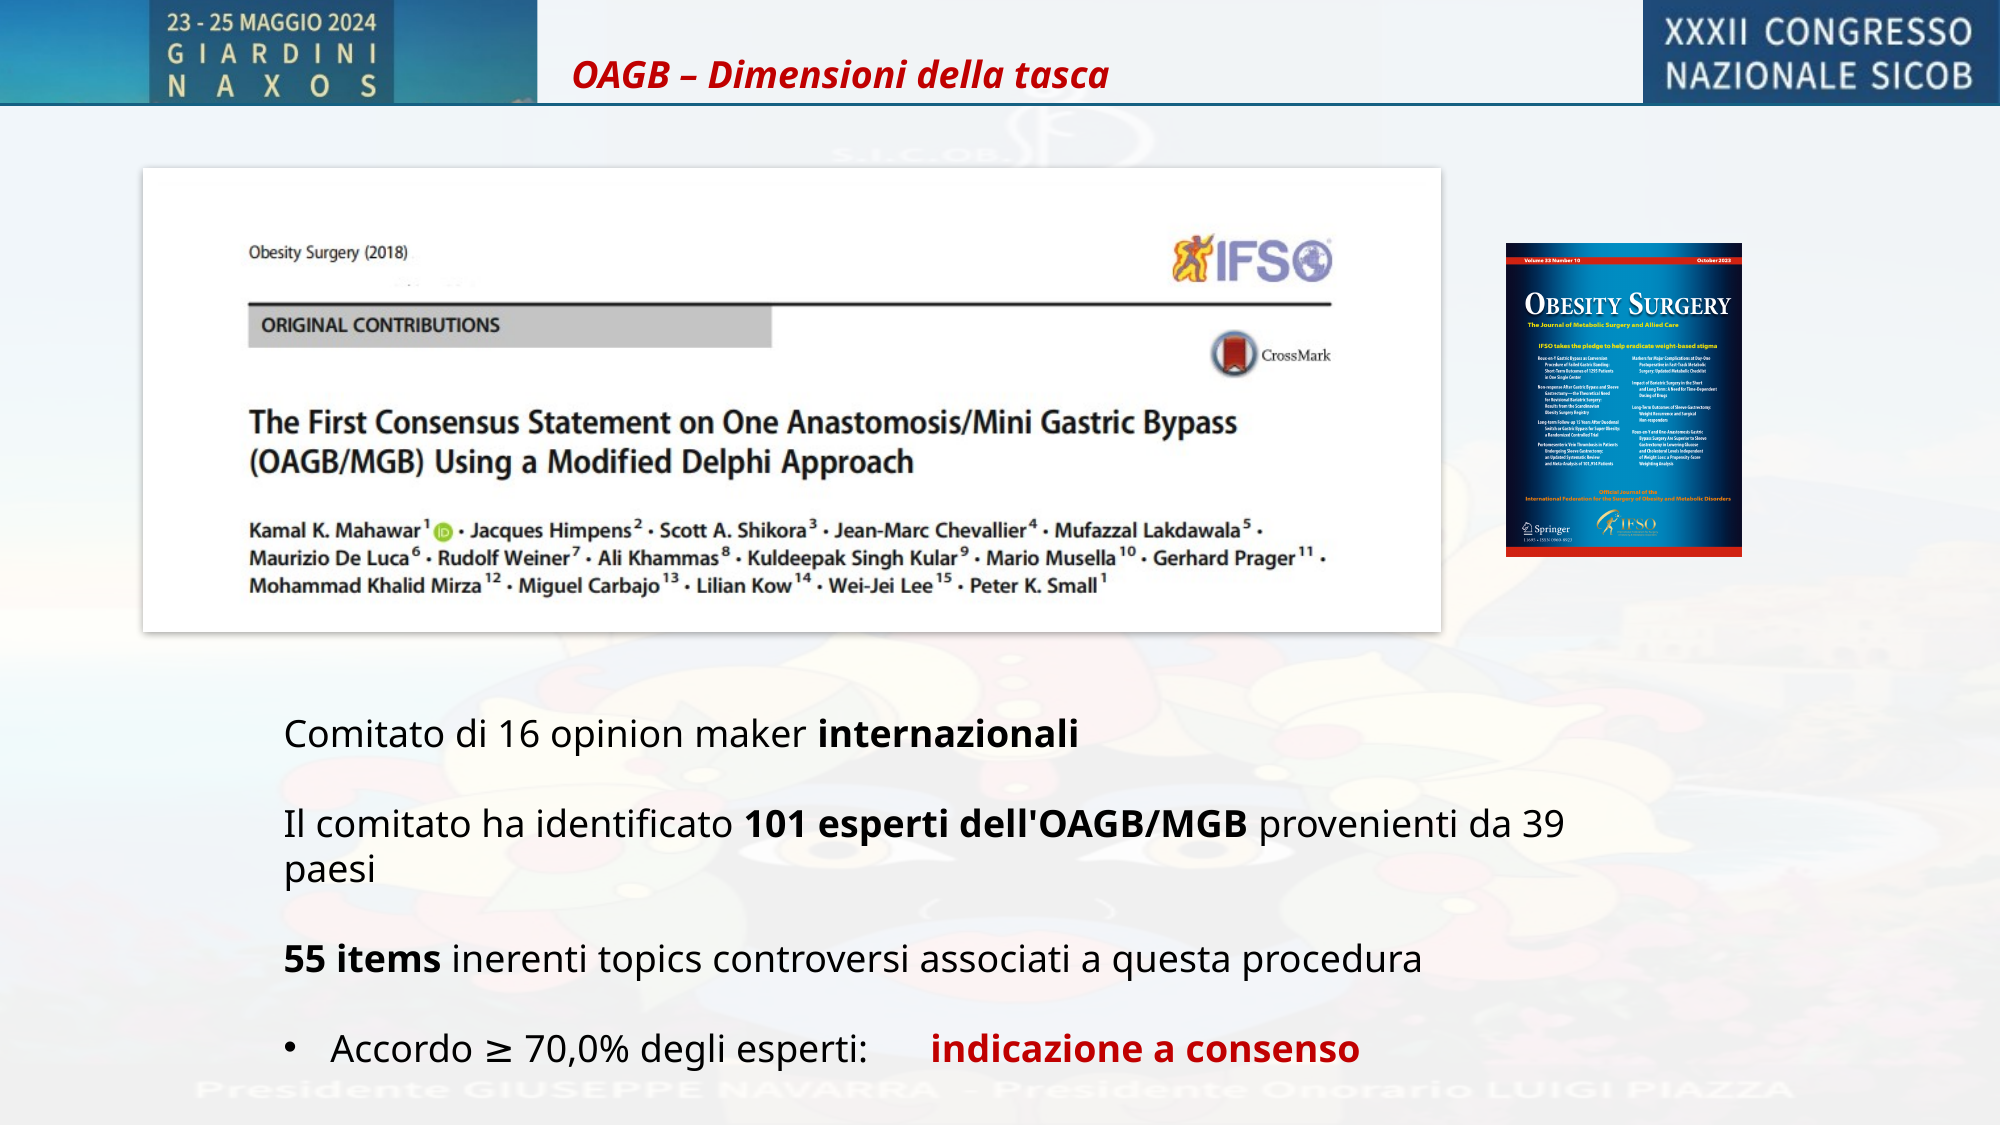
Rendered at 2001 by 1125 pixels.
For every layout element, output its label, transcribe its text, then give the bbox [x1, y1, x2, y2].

picture [157, 181, 1427, 618]
picture [1505, 242, 1743, 557]
text_box Comitato di 16 opinion maker internazionali Il comitato ha identificato 101 esperti dell'OAGB/MGB provenienti da 39 paesi 55 items inerenti topics controversi associati a questa procedura Accordo ≥ 70,0% degli esperti: indicazione a consenso [268, 702, 1619, 1122]
picture [1642, 0, 2000, 104]
picture [0, 0, 538, 104]
text_box OAGB – Dimensioni della tasca [556, 44, 1572, 103]
